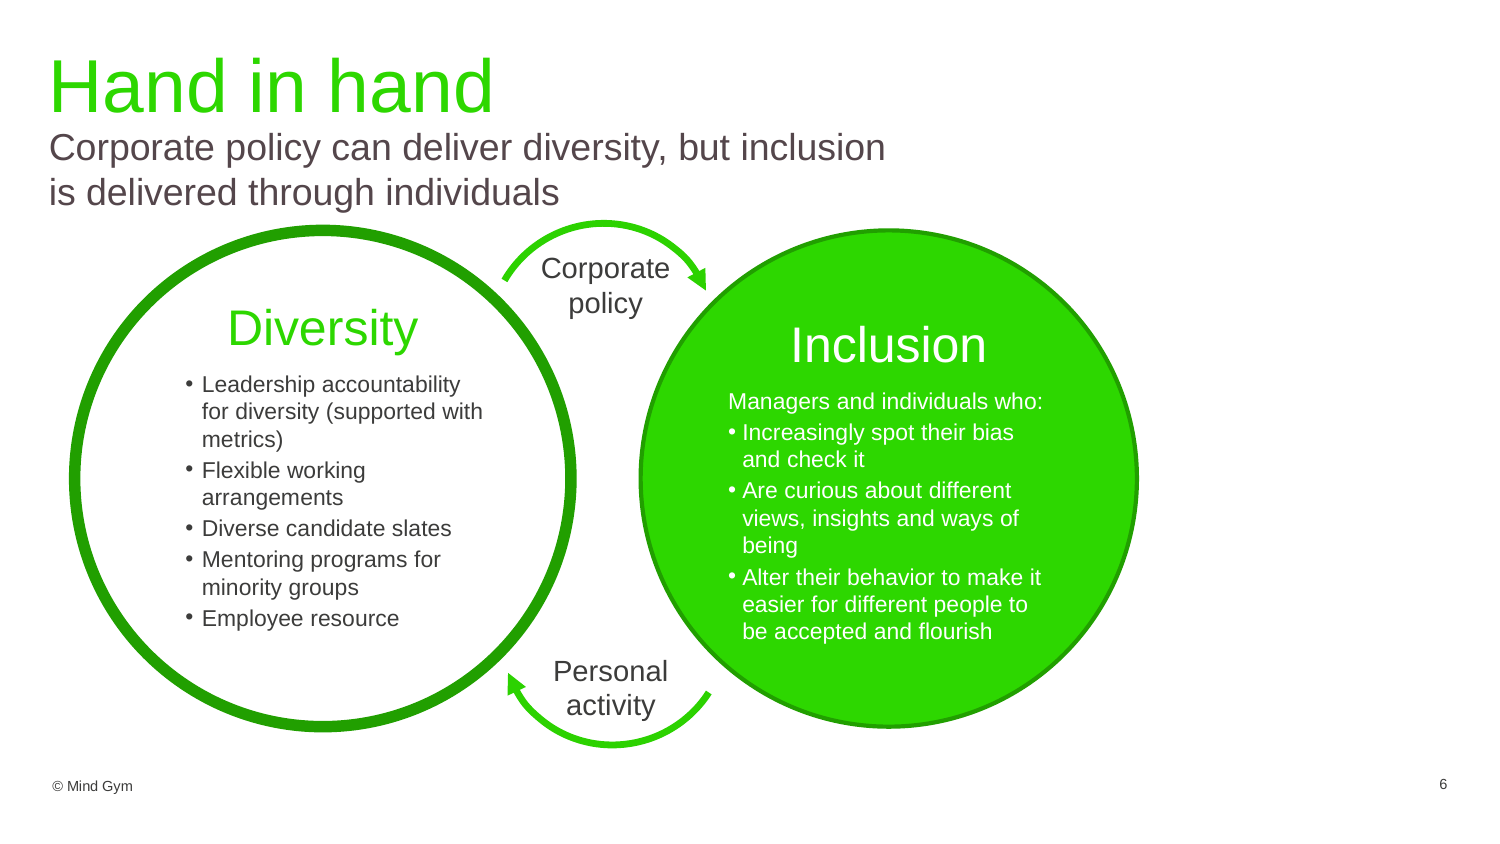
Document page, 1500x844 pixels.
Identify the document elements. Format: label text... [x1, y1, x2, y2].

title Hand in hand [48, 52, 1254, 139]
footer © Mind Gym [52, 776, 528, 805]
text_box Corporate policy can deliver diversity, but inclusion is delivered through individuals [48, 122, 914, 200]
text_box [74, 223, 715, 727]
slide_number 6 [1405, 775, 1448, 793]
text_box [501, 230, 1138, 745]
